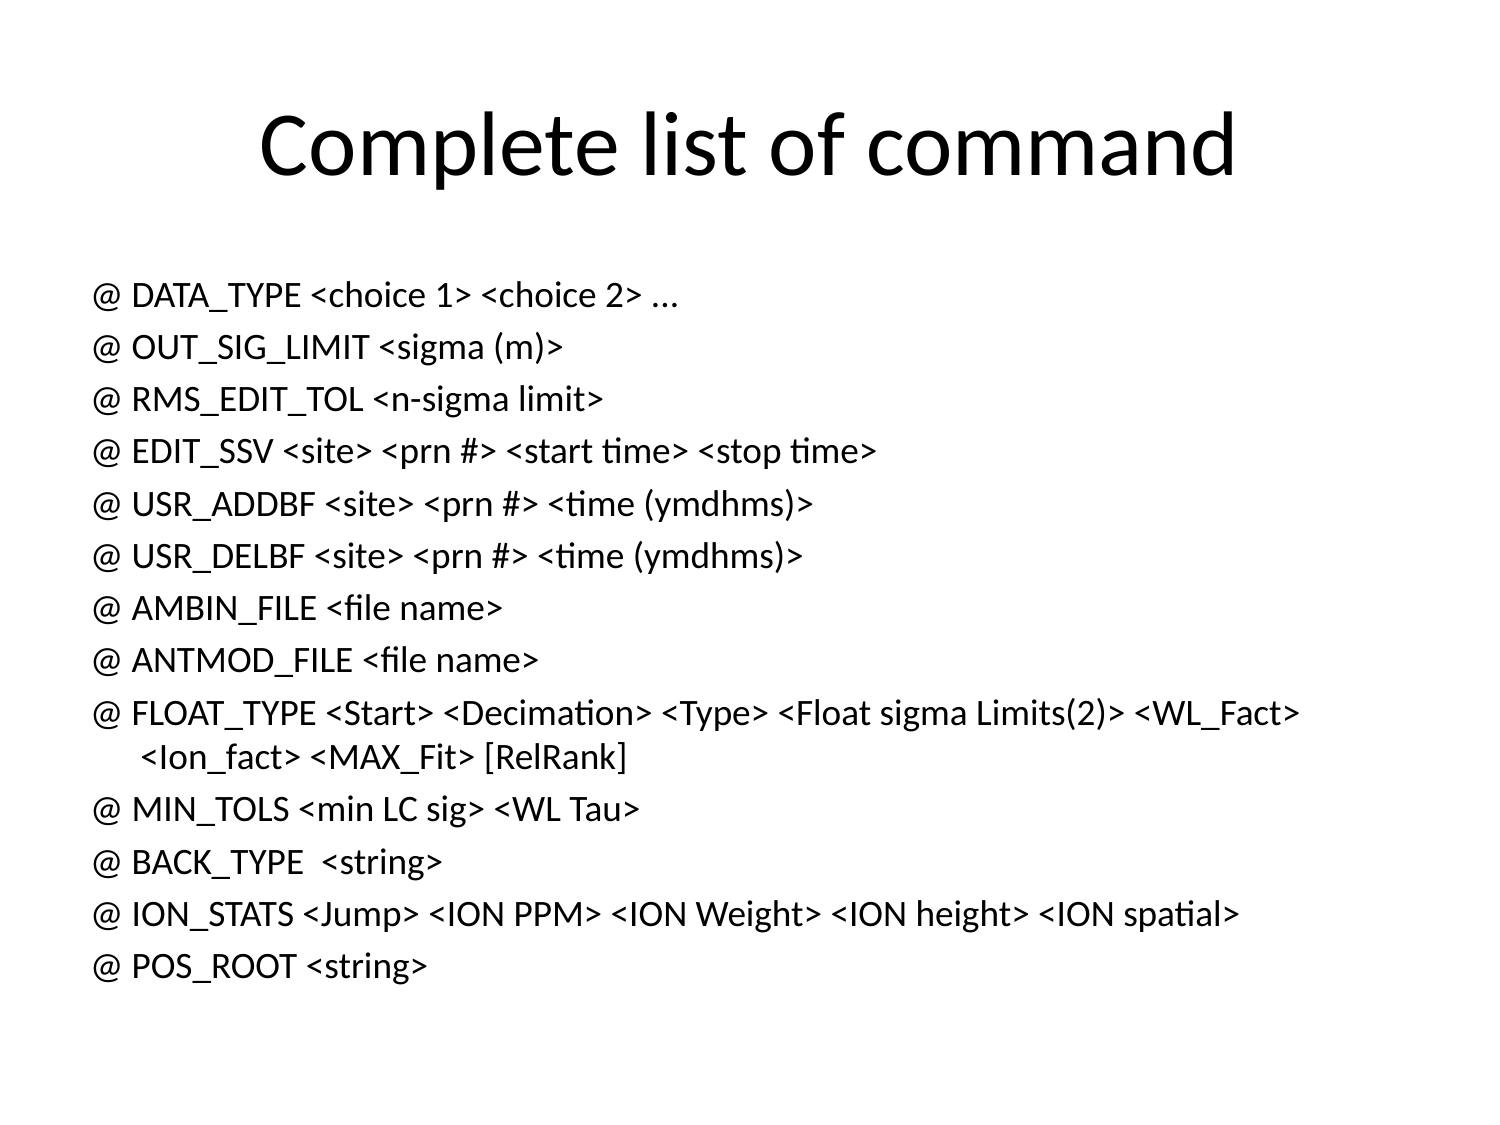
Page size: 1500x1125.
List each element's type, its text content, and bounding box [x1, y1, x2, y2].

title Complete list of command [75, 45, 1425, 233]
list @ DATA_TYPE <choice 1> <choice 2> ... @ OUT_SIG_LIMIT <sigma (m)> @ RMS_EDIT_TOL <n-sigma limit> @ EDIT_SSV <site> <prn #> <start time> <stop time> @ USR_ADDBF <site> <prn #> <time (ymdhms)> @ USR_DELBF <site> <prn #> <time (ymdhms)> @ AMBIN_FILE <file name> @ ANTMOD_FILE <file name> @ FLOAT_TYPE <Start> <Decimation> <Type> <Float sigma Limits(2)> <WL_Fact> <Ion_fact> <MAX_Fit> [RelRank] @ MIN_TOLS <min LC sig> <WL Tau> @ BACK_TYPE <string> @ ION_STATS <Jump> <ION PPM> <ION Weight> <ION height> <ION spatial> @ POS_ROOT <string> [75, 262, 1425, 1005]
